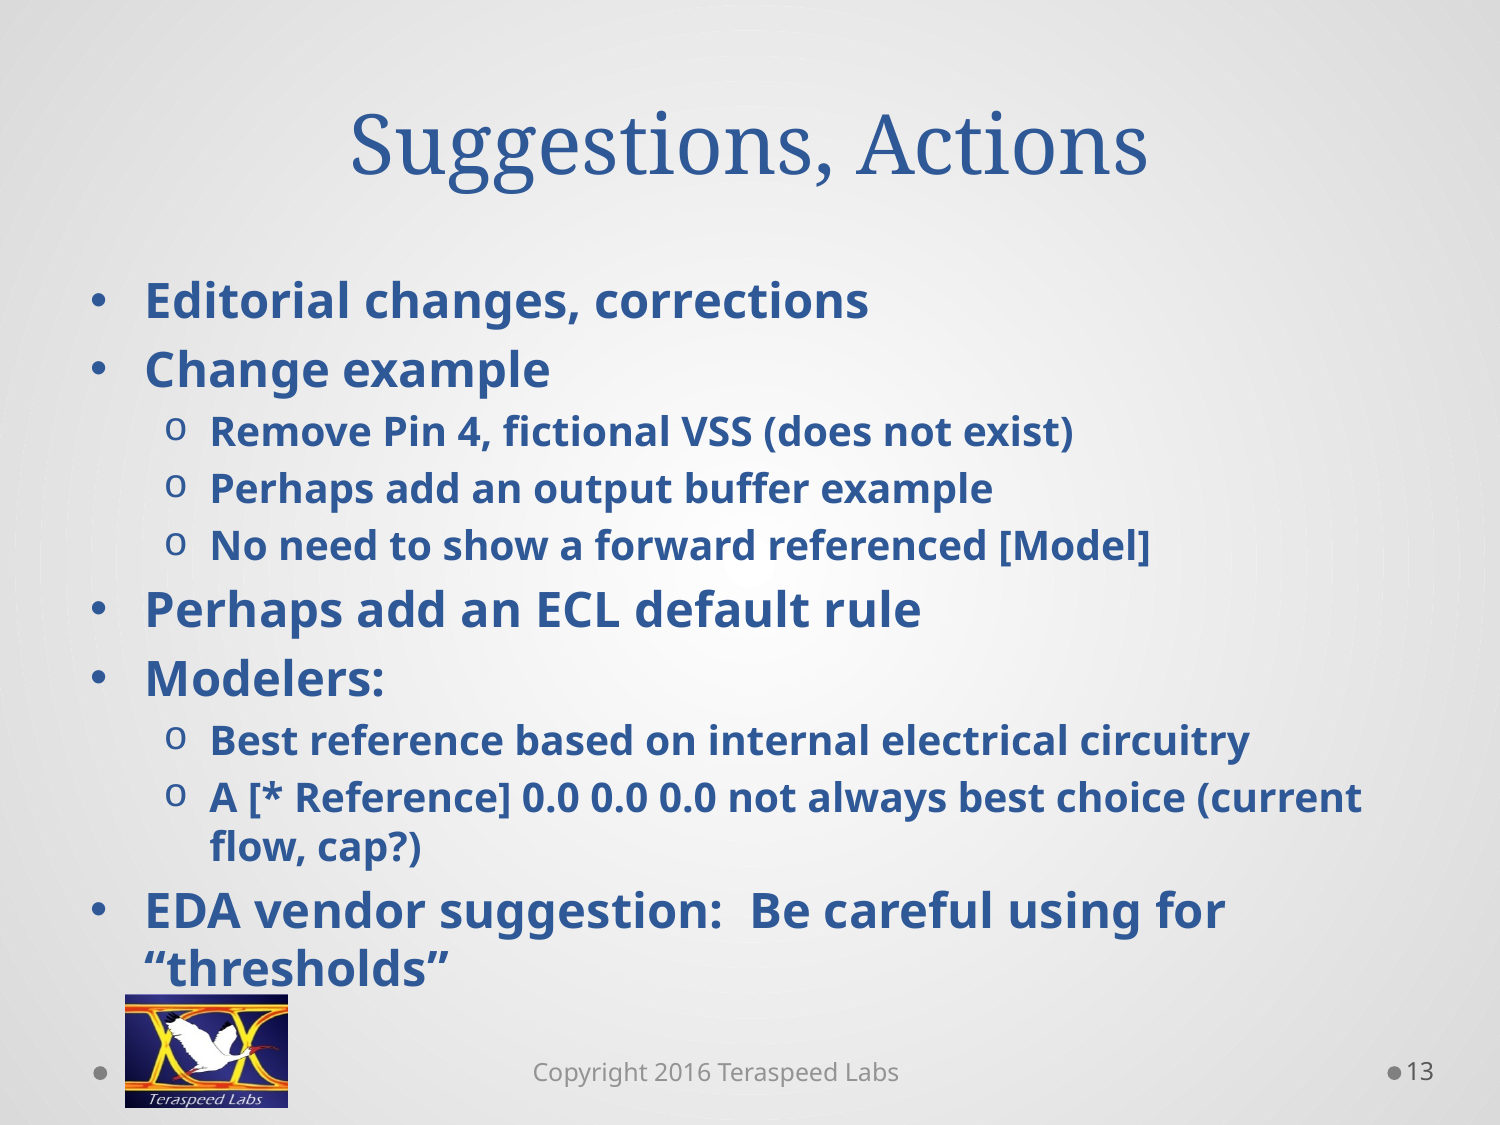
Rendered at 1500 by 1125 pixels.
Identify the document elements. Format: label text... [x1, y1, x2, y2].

footer Copyright 2016 Teraspeed Labs [525, 1043, 993, 1103]
slide_number 13 [1401, 1042, 1494, 1103]
title Suggestions, Actions [75, 0, 1425, 262]
picture [125, 1005, 288, 1108]
list Editorial changes, corrections Change example Remove Pin 4, fictional VSS (does not exist) Perhaps add an output buffer example No need to show a forward referenced [Model] Perhaps add an ECL default rule Modelers: Best reference based on internal electrical circuitry A [* Reference] 0.0 0.0 0.0 not always best choice (current flow, cap?) EDA vendor suggestion: Be careful using for “thresholds” [75, 262, 1425, 1005]
